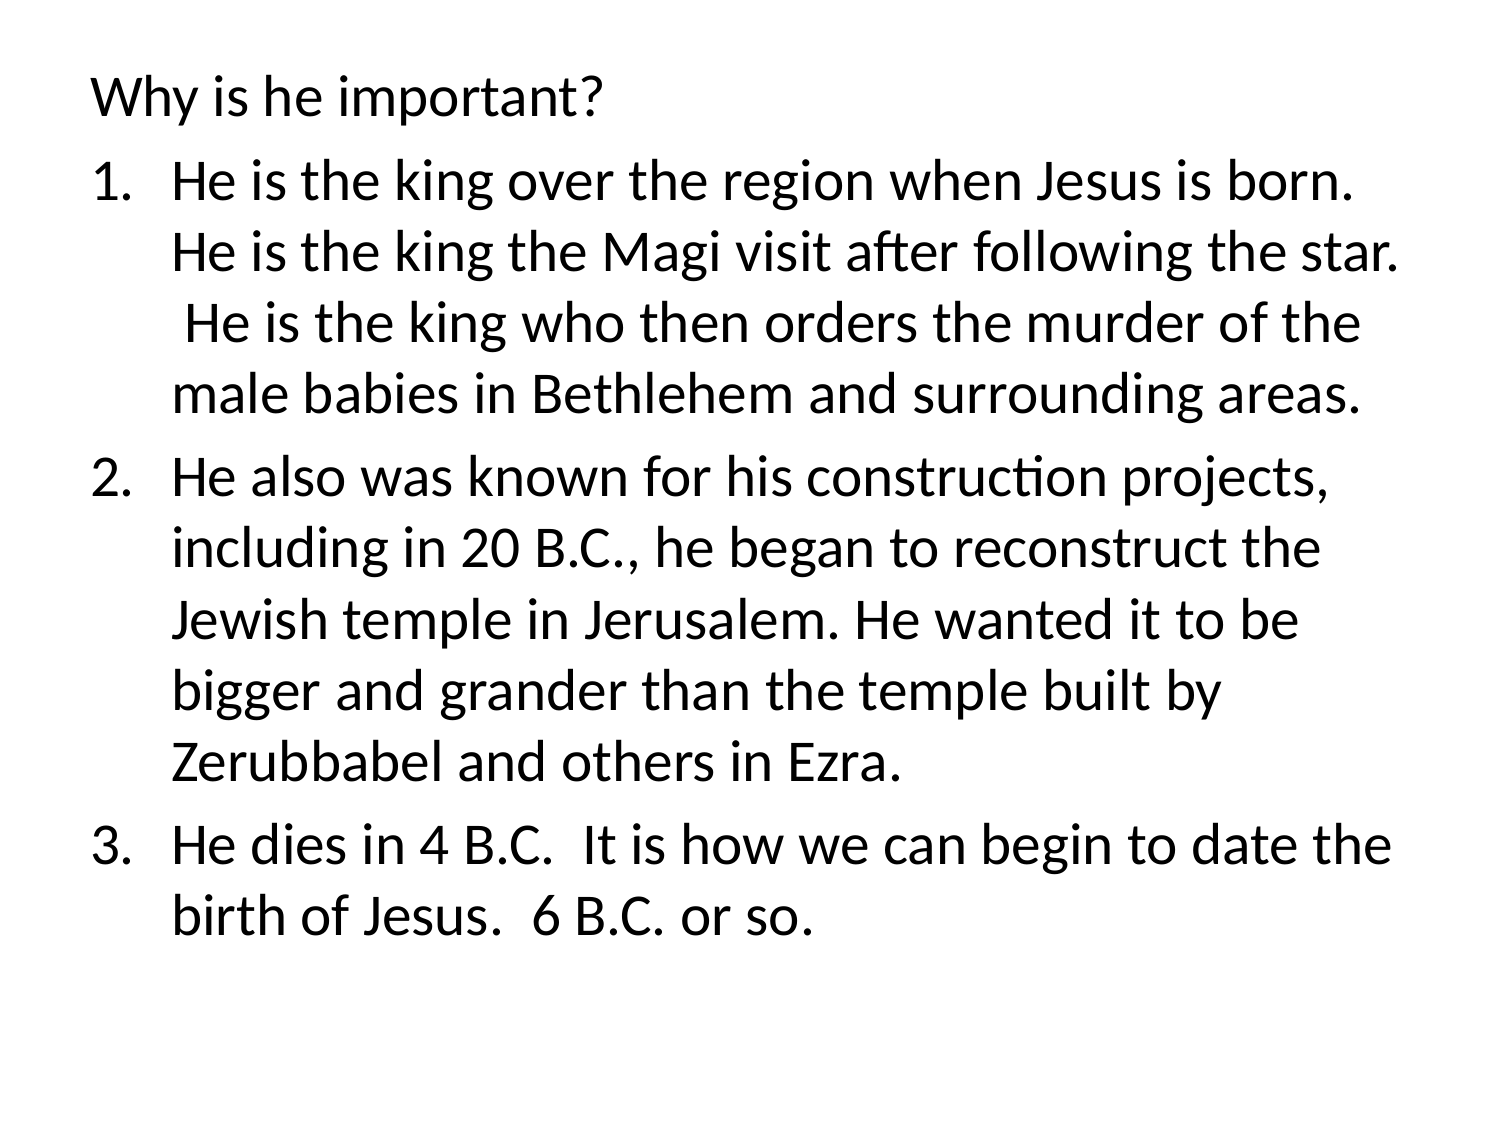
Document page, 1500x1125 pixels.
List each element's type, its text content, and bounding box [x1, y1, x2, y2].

list Why is he important? He is the king over the region when Jesus is born. He is the king the Magi visit after following the star. He is the king who then orders the murder of the male babies in Bethlehem and surrounding areas. He also was known for his construction projects, including in 20 B.C., he began to reconstruct the Jewish temple in Jerusalem. He wanted it to be bigger and grander than the temple built by Zerubbabel and others in Ezra. He dies in 4 B.C. It is how we can begin to date the birth of Jesus. 6 B.C. or so. [75, 50, 1425, 1005]
